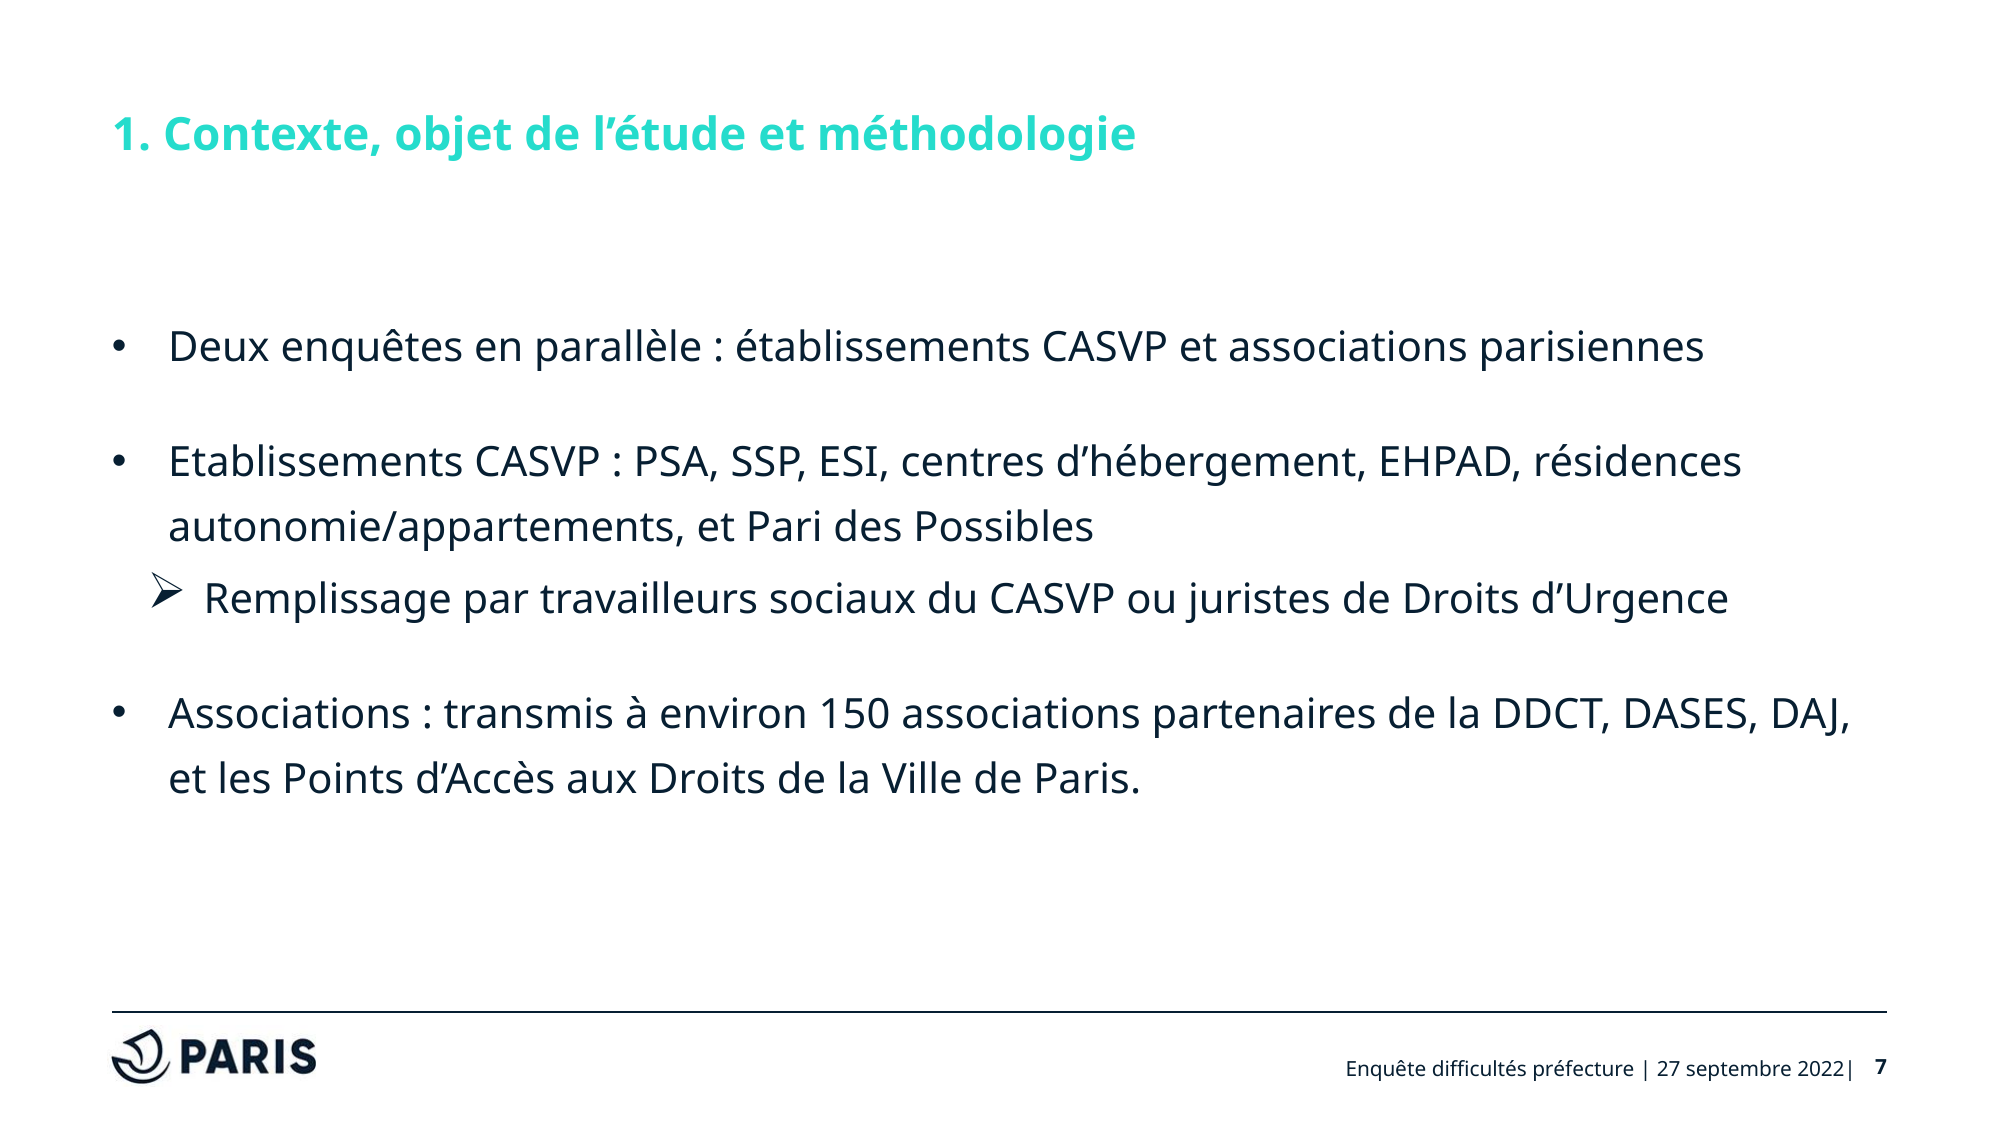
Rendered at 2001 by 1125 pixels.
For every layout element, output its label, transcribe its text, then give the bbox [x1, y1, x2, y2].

slide_number 7 [1813, 1045, 1902, 1087]
picture [107, 1025, 322, 1087]
list Deux enquêtes en parallèle : établissements CASVP et associations parisiennes Etablissements CASVP : PSA, SSP, ESI, centres d’hébergement, EHPAD, résidences autonomie/appartements, et Pari des Possibles Remplissage par travailleurs sociaux du CASVP ou juristes de Droits d’Urgence Associations : transmis à environ 150 associations partenaires de la DDCT, DASES, DAJ, et les Points d’Accès aux Droits de la Ville de Paris. [96, 297, 1869, 948]
footer Enquête difficultés préfecture | 27 septembre 2022| [866, 1045, 1813, 1087]
title 1. Contexte, objet de l’étude et méthodologie [96, 88, 1869, 166]
